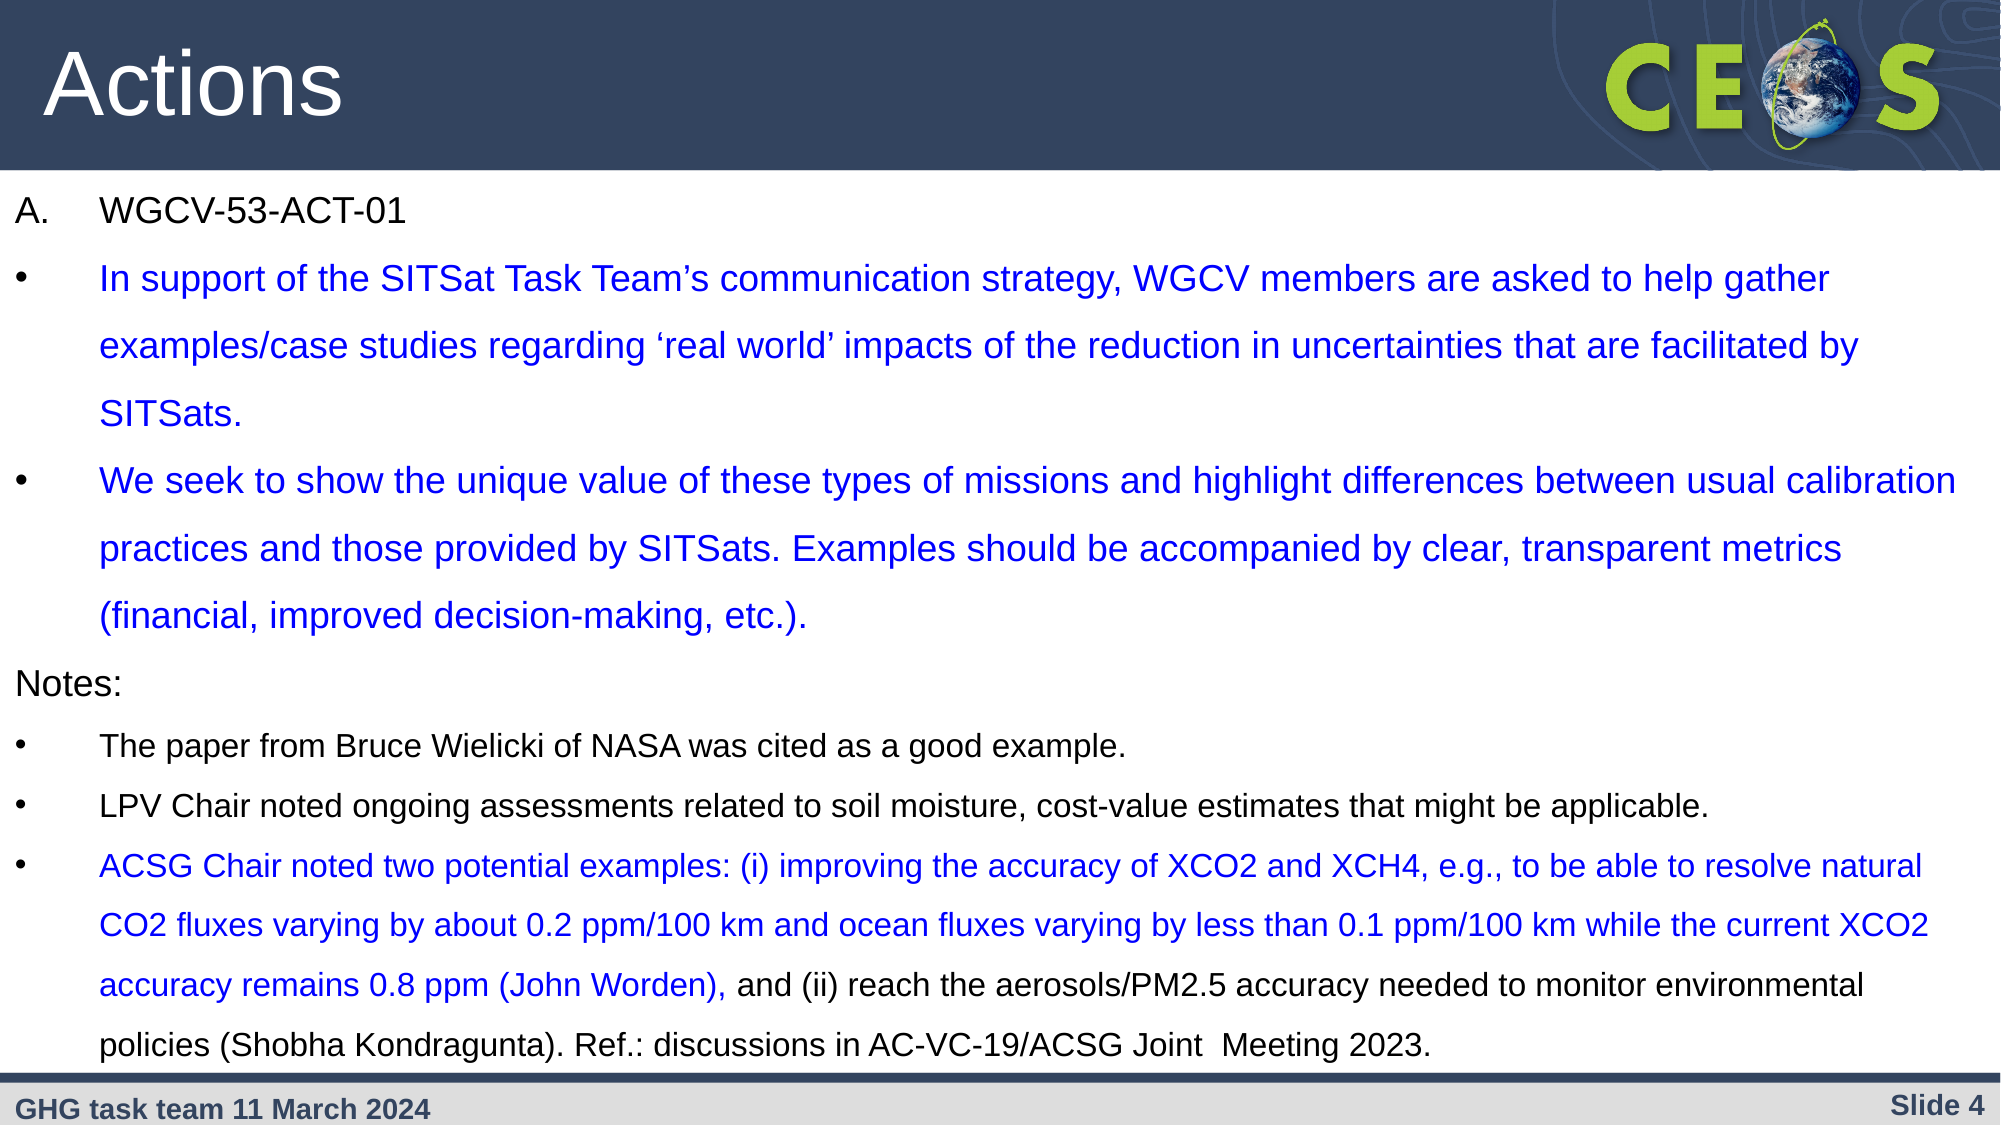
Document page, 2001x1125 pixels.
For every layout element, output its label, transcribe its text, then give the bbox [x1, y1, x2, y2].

text_box WGCV-53-ACT-01 In support of the SITSat Task Team’s communication strategy, WGCV members are asked to help gather examples/case studies regarding ‘real world’ impacts of the reduction in uncertainties that are facilitated by SITSats. We seek to show the unique value of these types of missions and highlight differences between usual calibration practices and those provided by SITSats. Examples should be accompanied by clear, transparent metrics (financial, improved decision-making, etc.). Notes: The paper from Bruce Wielicki of NASA was cited as a good example. LPV Chair noted ongoing assessments related to soil moisture, cost-value estimates that might be applicable. ACSG Chair noted two potential examples: (i) improving the accuracy of XCO2 and XCH4, e.g., to be able to resolve natural CO2 fluxes varying by about 0.2 ppm/100 km and ocean fluxes varying by less than 0.1 ppm/100 km while the current XCO2 accuracy remains 0.8 ppm (John Worden), and (ii) reach the aerosols/PM2.5 accuracy needed to monitor environmental policies (Shobha Kondragunta). Ref.: discussions in AC-VC-19/ACSG Joint Meeting 2023. [0, 156, 2000, 1071]
title Actions [28, 28, 1569, 156]
picture [1606, 18, 1939, 150]
